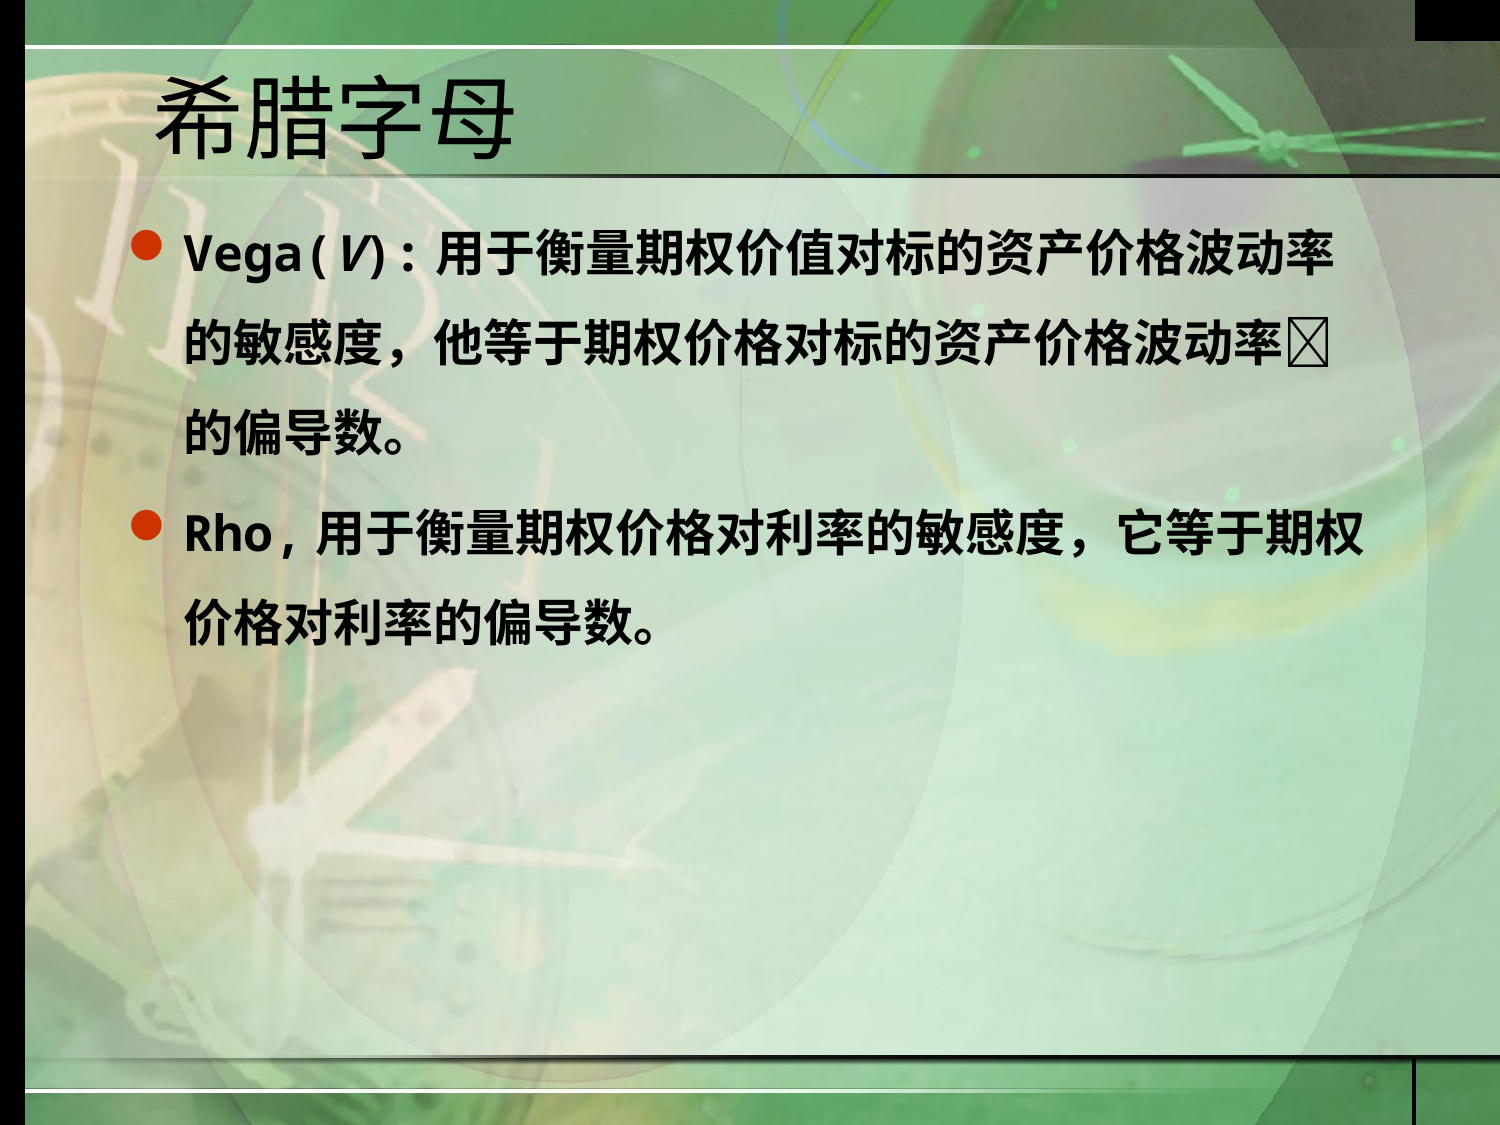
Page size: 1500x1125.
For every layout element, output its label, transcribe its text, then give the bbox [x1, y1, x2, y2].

title 希腊字母 [137, 44, 1488, 188]
text_box Vega(V):用于衡量期权价值对标的资产价格波动率的敏感度，他等于期权价格对标的资产价格波动率的偏导数。 Rho,用于衡量期权价格对利率的敏感度，它等于期权价格对利率的偏导数。 [112, 184, 1388, 1013]
picture [0, 0, 1500, 1125]
